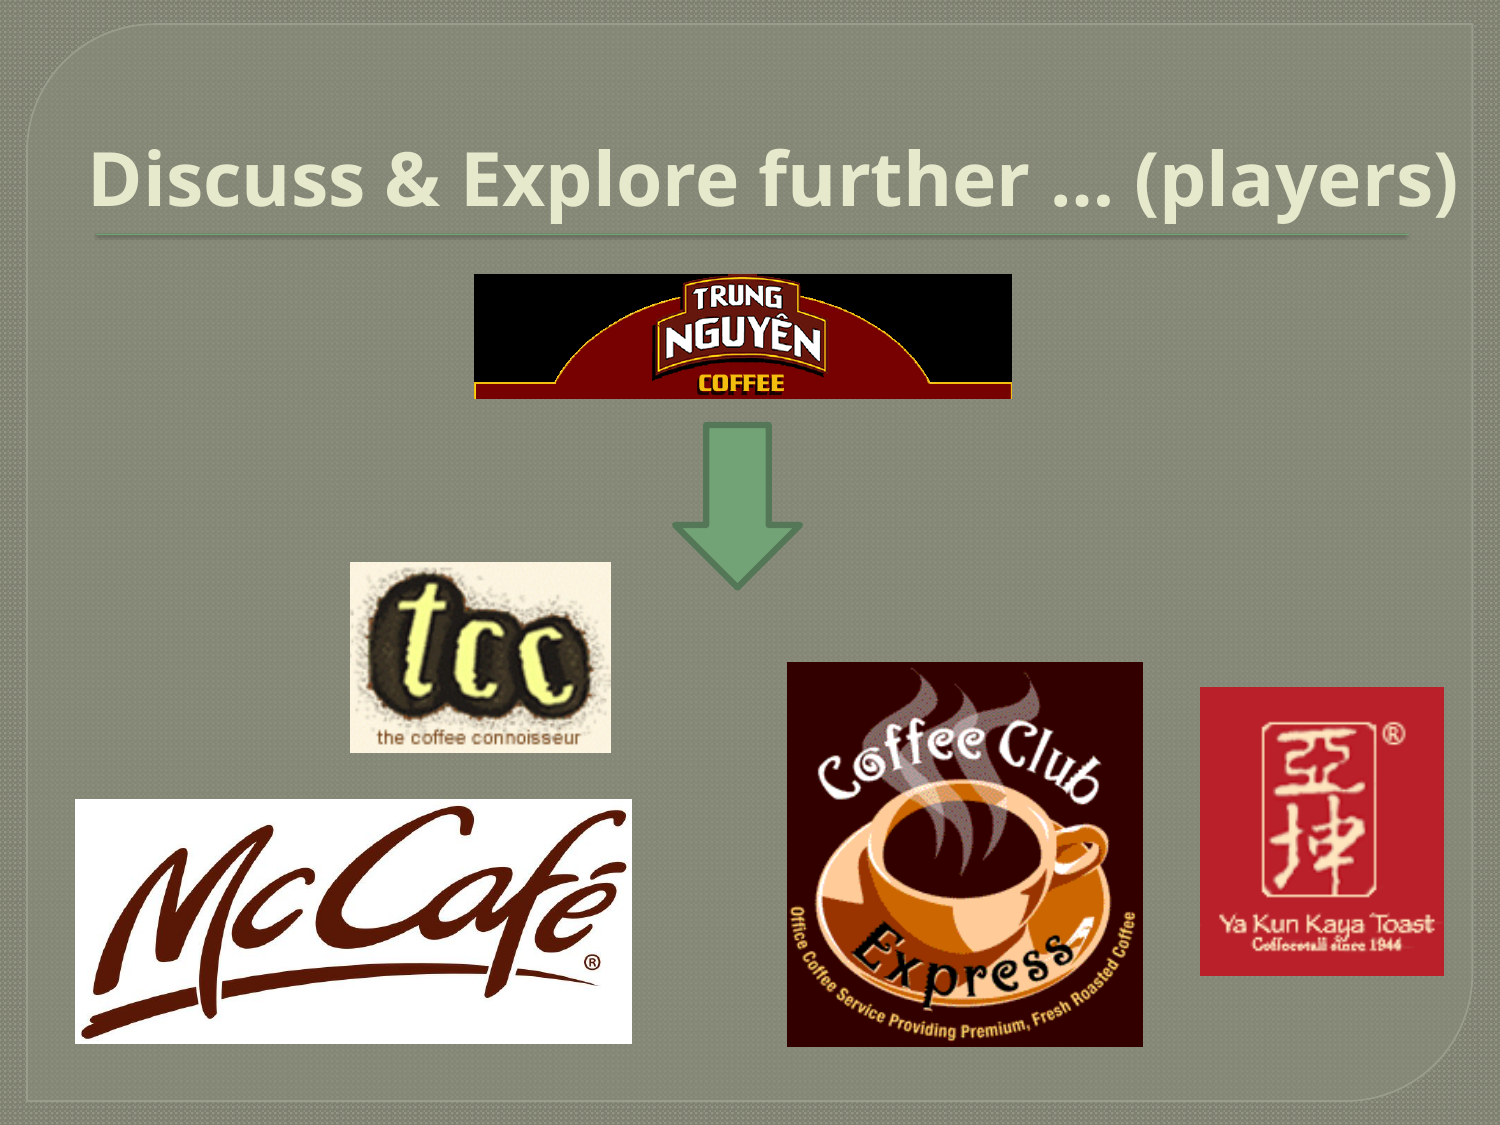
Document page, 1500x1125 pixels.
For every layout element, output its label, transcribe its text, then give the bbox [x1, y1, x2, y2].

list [74, 799, 633, 1045]
title Discuss & Explore further … (players) [37, 41, 1475, 230]
picture [1199, 687, 1444, 976]
picture [474, 274, 1012, 399]
text_box [672, 421, 803, 591]
picture [787, 662, 1143, 1048]
picture [349, 562, 612, 754]
